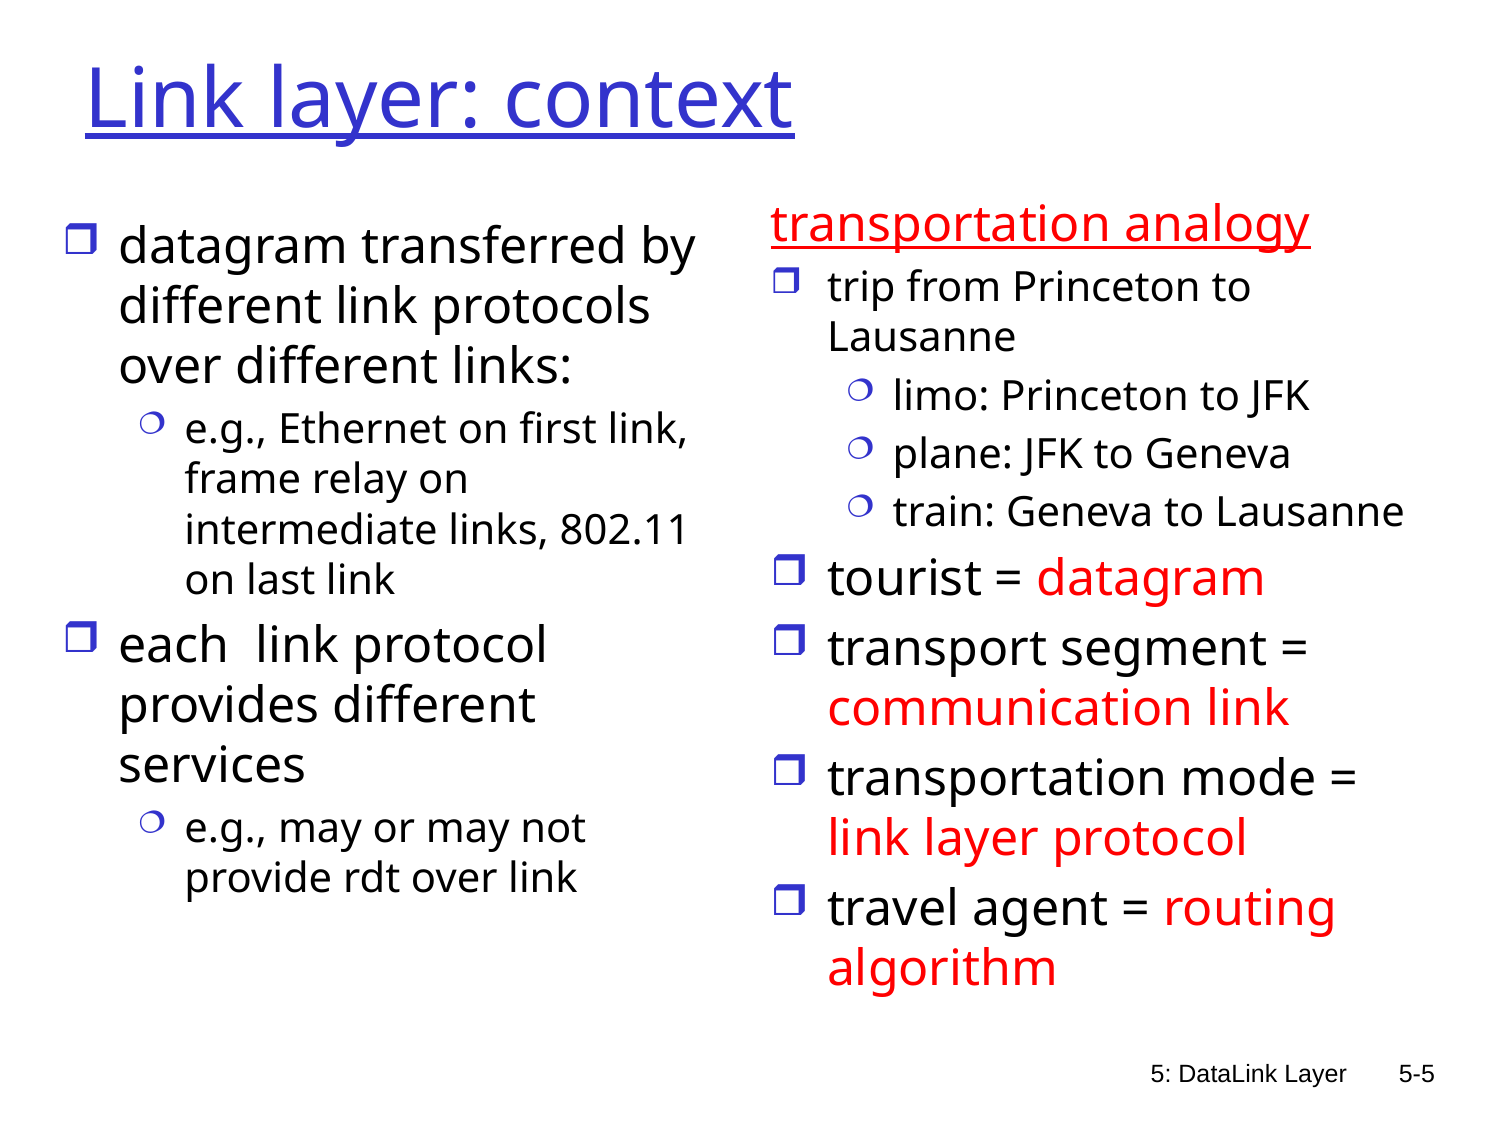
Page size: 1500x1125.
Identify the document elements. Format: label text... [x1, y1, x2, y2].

footer 5: DataLink Layer [887, 1050, 1339, 1125]
list transportation analogy trip from Princeton to Lausanne limo: Princeton to JFK plane: JFK to Geneva train: Geneva to Lausanne tourist = datagram transport segment = communication link transportation mode = link layer protocol travel agent = routing algorithm [755, 184, 1443, 947]
slide_number 5-5 [1339, 1050, 1450, 1125]
list datagram transferred by different link protocols over different links: e.g., Ethernet on first link, frame relay on intermediate links, 802.11 on last link each link protocol provides different services e.g., may or may not provide rdt over link [47, 206, 729, 969]
title Link layer: context [69, 0, 1345, 188]
